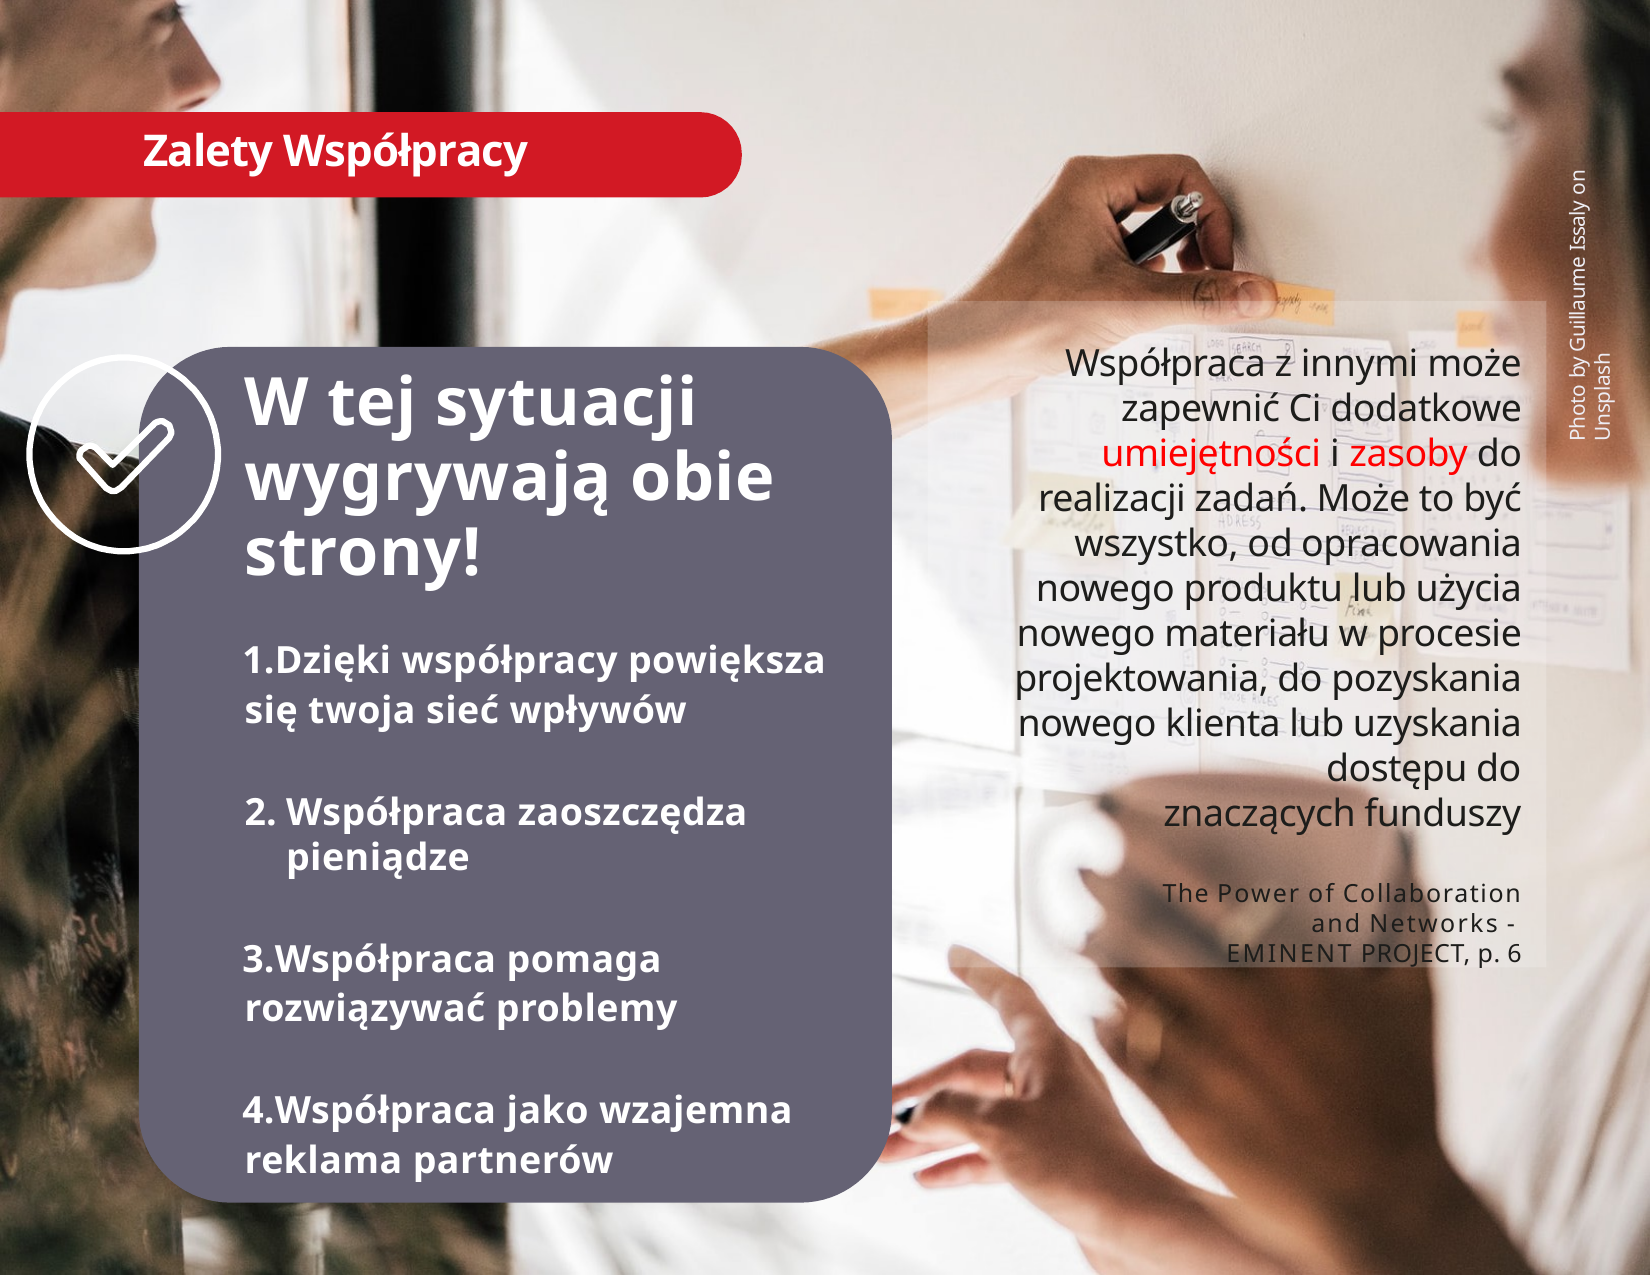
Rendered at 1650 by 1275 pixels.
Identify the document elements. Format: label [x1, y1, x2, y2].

text_box [0, 0, 1650, 1275]
